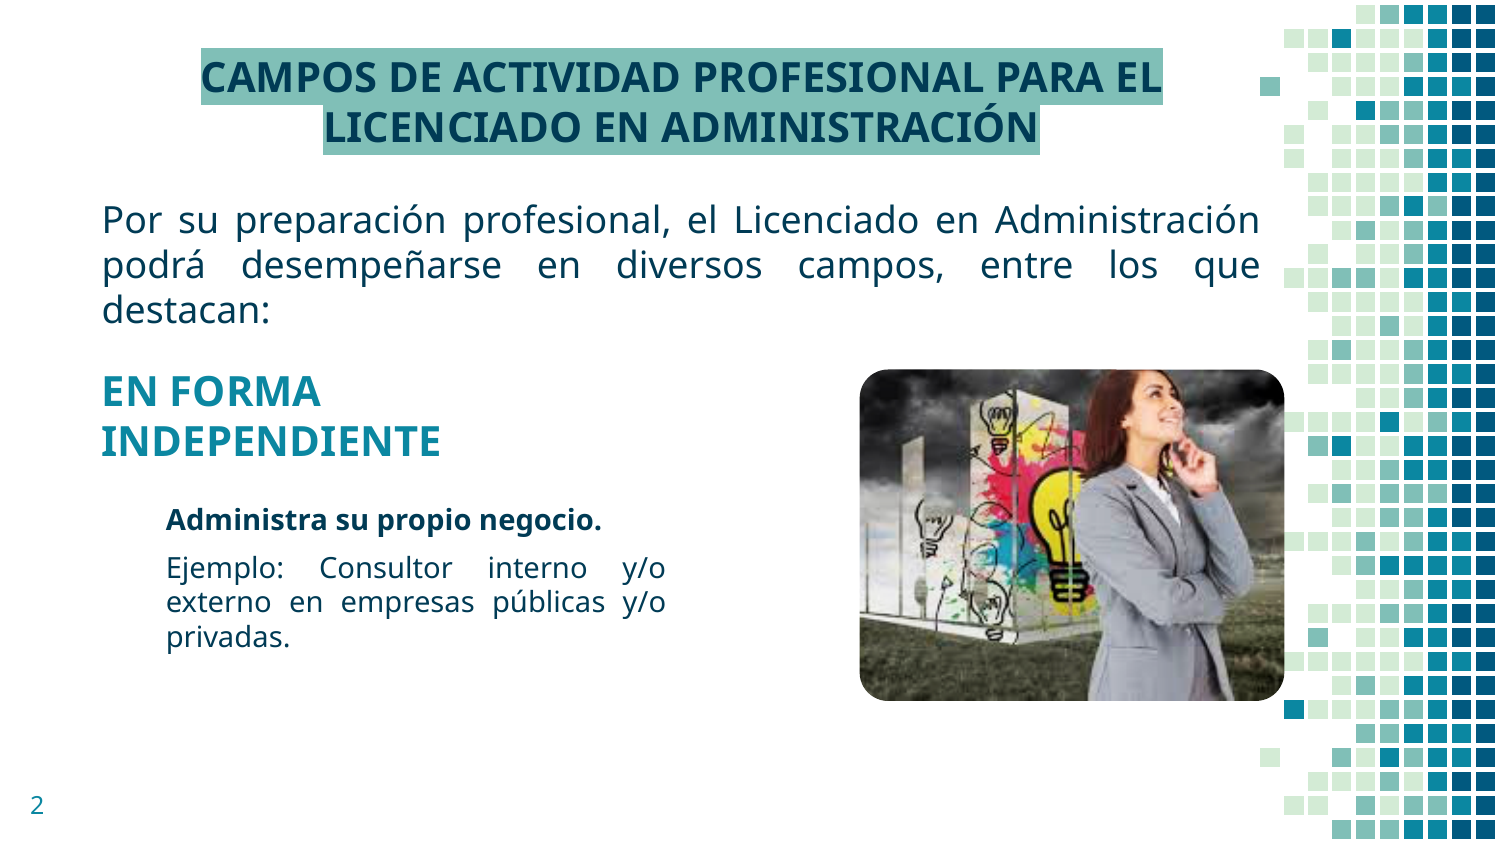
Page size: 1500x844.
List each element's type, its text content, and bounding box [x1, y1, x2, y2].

title EN FORMA INDEPENDIENTE [86, 387, 605, 481]
slide_number 2 [15, 774, 105, 839]
picture [859, 369, 1285, 702]
list Administra su propio negocio. Ejemplo: Consultor interno y/o externo en empresas públicas y/o privadas. [150, 486, 682, 695]
text_box CAMPOS DE ACTIVIDAD PROFESIONAL PARA EL LICENCIADO EN ADMINISTRACIÓN [86, 18, 1277, 166]
list Por su preparación profesional, el Licenciado en Administración podrá desempeñarse en diversos campos, entre los que destacan: [86, 180, 1277, 316]
